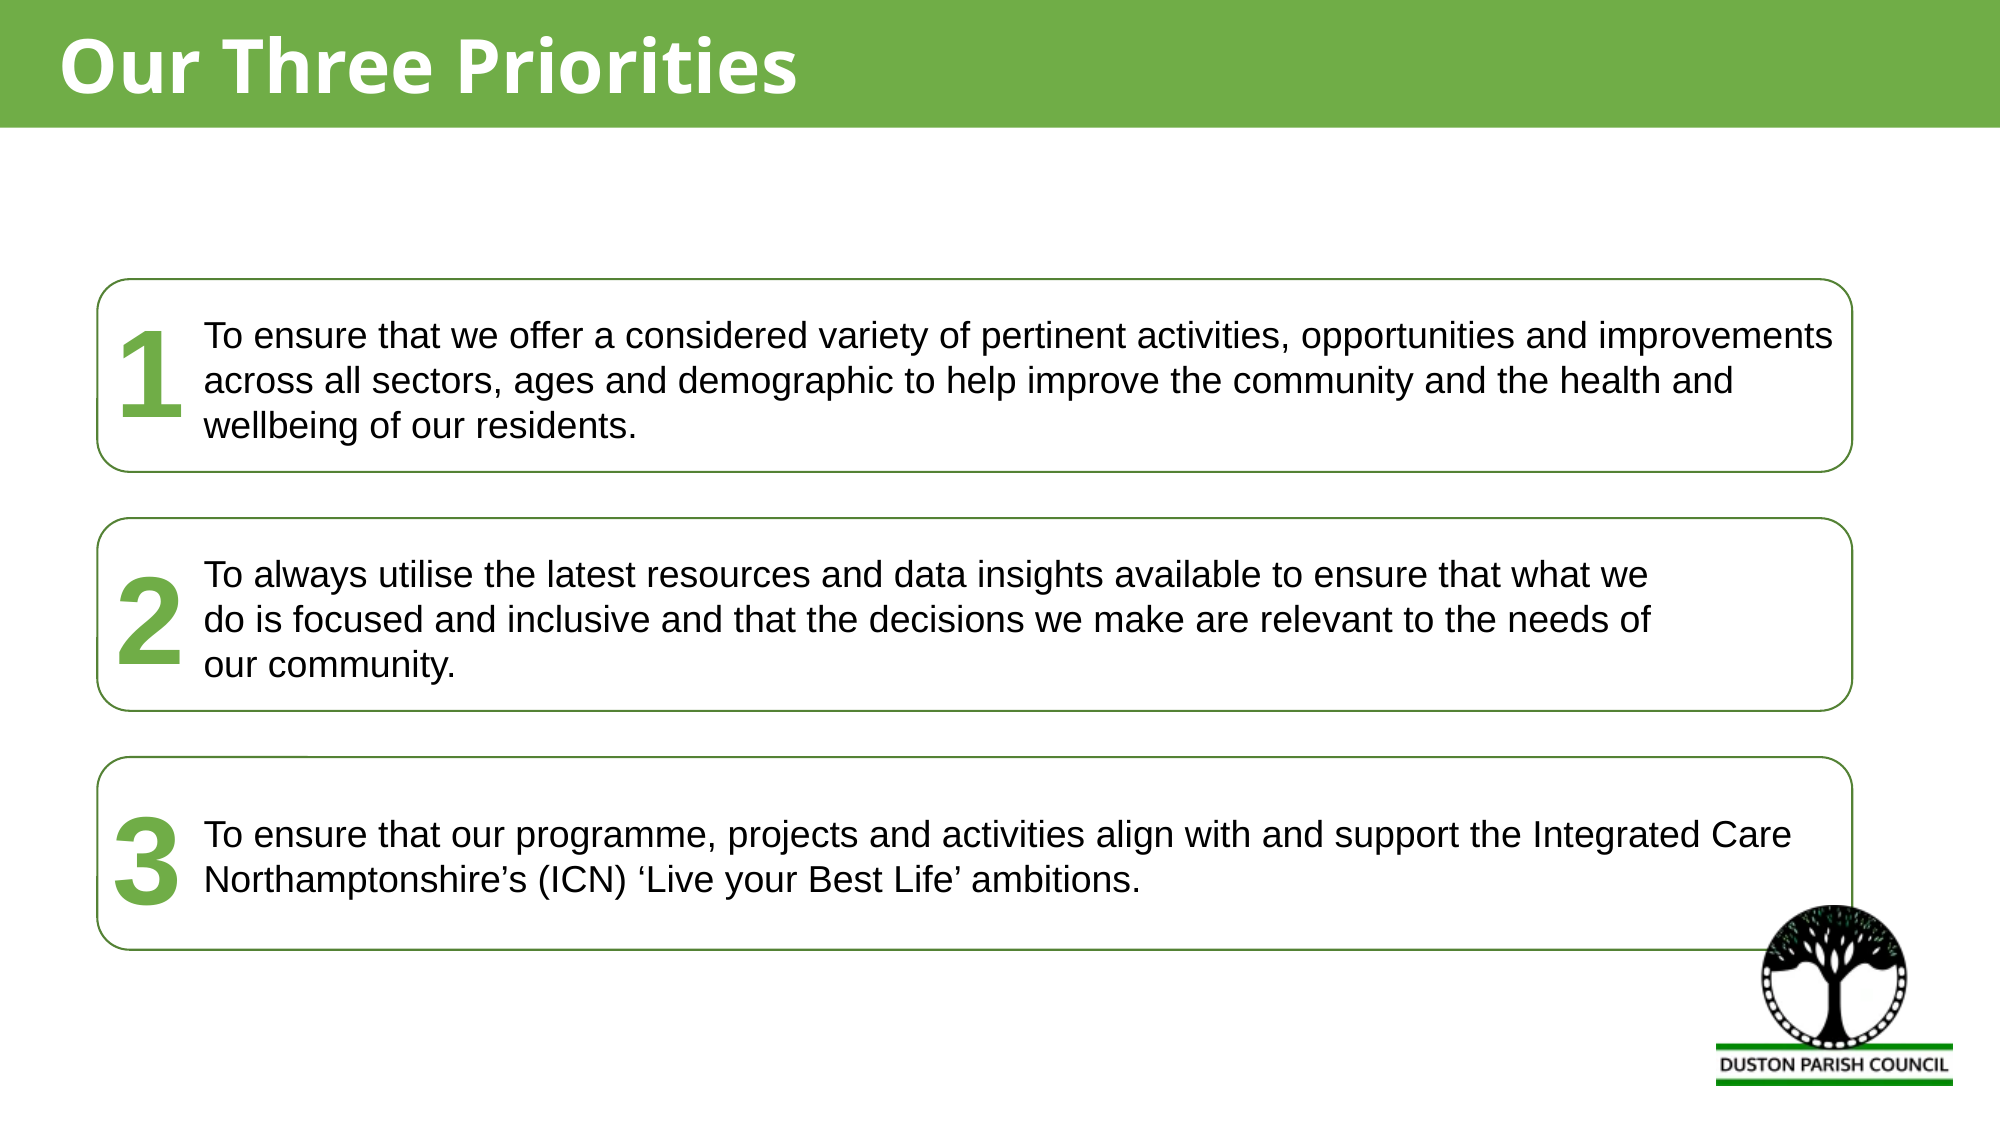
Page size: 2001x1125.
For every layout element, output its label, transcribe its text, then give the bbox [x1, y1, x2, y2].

text_box [102, 517, 1853, 542]
text_box [96, 296, 1850, 473]
text_box To ensure that we offer a considered variety of pertinent activities, opportunities and improvements across all sectors, ages and demographic to help improve the community and the health and wellbeing of our residents. [188, 304, 1861, 454]
text_box [0, 0, 2000, 129]
text_box To always utilise the latest resources and data insights available to ensure that what we do is focused and inclusive and that the decisions we make are relevant to the needs of our community. [312, 542, 1861, 693]
text_box [96, 535, 100, 694]
text_box To ensure that our programme, projects and activities align with and support the Integrated Care Northamptonshire’s (ICN) ‘Live your Best Life’ ambitions. [308, 802, 1861, 908]
title Our Three Priorities [43, 11, 2000, 215]
text_box [109, 278, 1853, 304]
text_box [103, 908, 1716, 951]
text_box [101, 693, 1850, 712]
text_box 3 [97, 772, 308, 938]
text_box [101, 755, 1854, 802]
text_box 1 [100, 285, 312, 450]
text_box 2 [100, 531, 312, 697]
picture [1716, 905, 1953, 1086]
